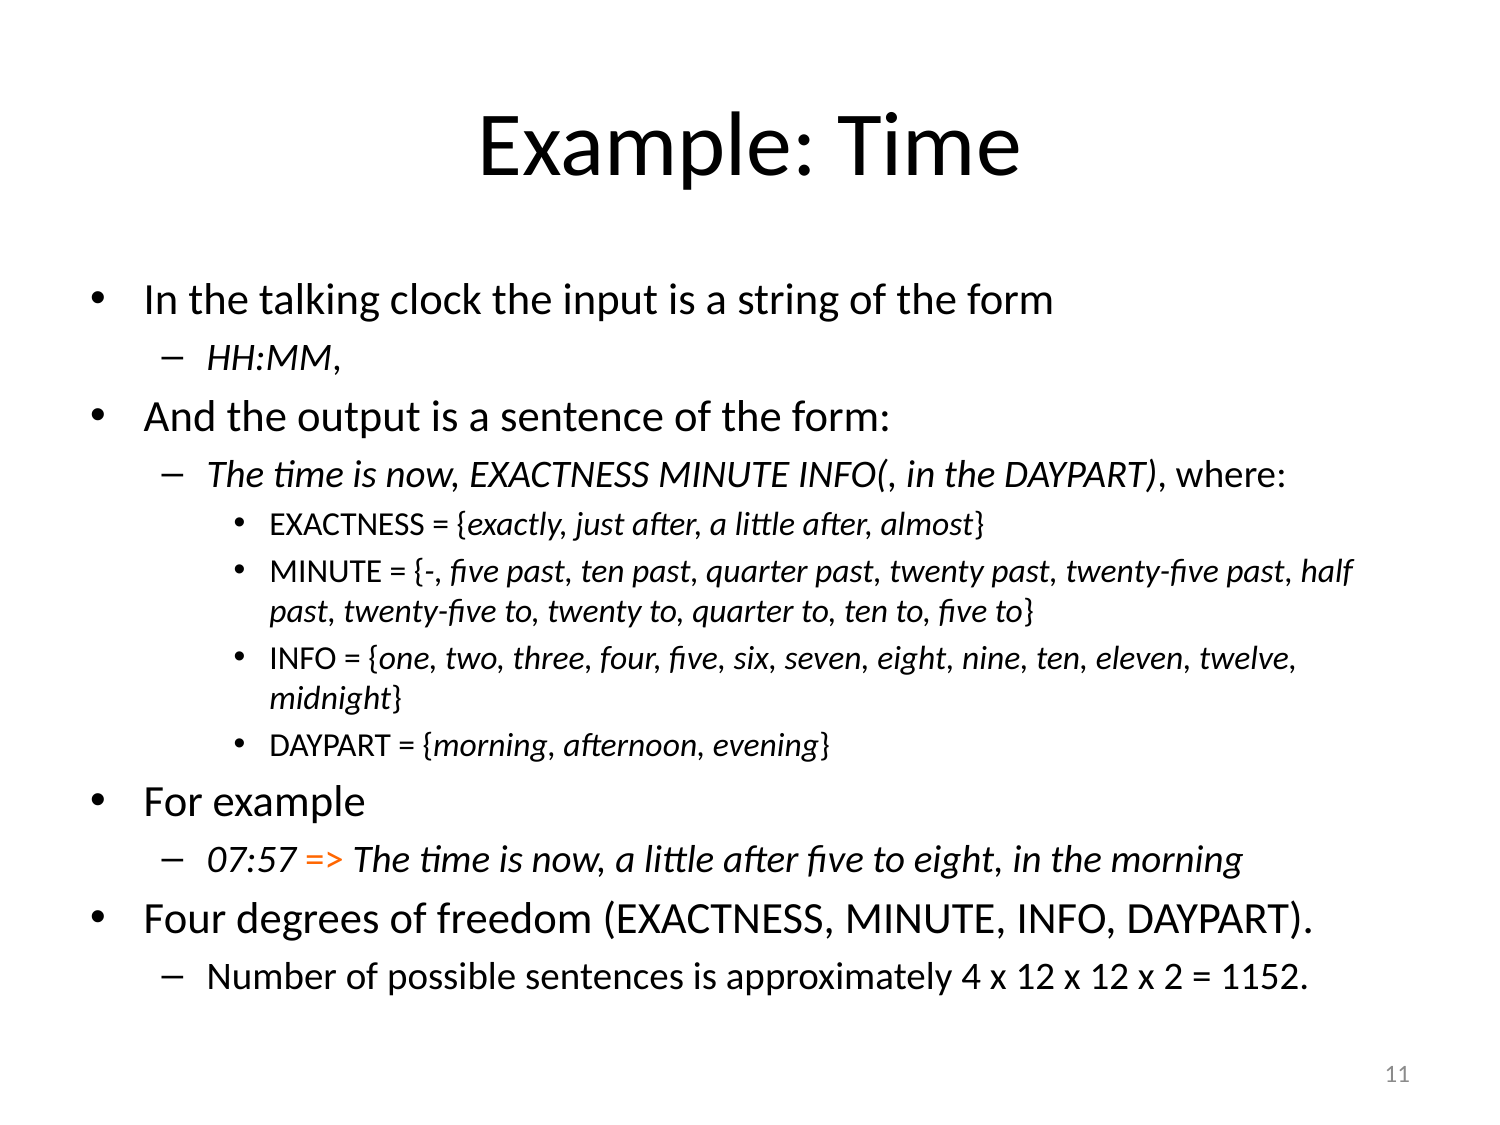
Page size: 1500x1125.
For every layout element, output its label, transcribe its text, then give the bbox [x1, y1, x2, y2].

title Example: Time [74, 44, 1426, 233]
slide_number 11 [1074, 1042, 1425, 1103]
list In the talking clock the input is a string of the form HH:MM, And the output is a sentence of the form: The time is now, EXACTNESS MINUTE INFO(, in the DAYPART), where: EXACTNESS = {exactly, just after, a little after, almost} MINUTE = {-, five past, ten past, quarter past, twenty past, twenty-five past, half past, twenty-five to, twenty to, quarter to, ten to, five to} INFO = {one, two, three, four, five, six, seven, eight, nine, ten, eleven, twelve, midnight} DAYPART = {morning, afternoon, evening} For example 07:57 => The time is now, a little after five to eight, in the morning Four degrees of freedom (EXACTNESS, MINUTE, INFO, DAYPART). Number of possible sentences is approximately 4 x 12 x 12 x 2 = 1152. [74, 262, 1426, 1006]
